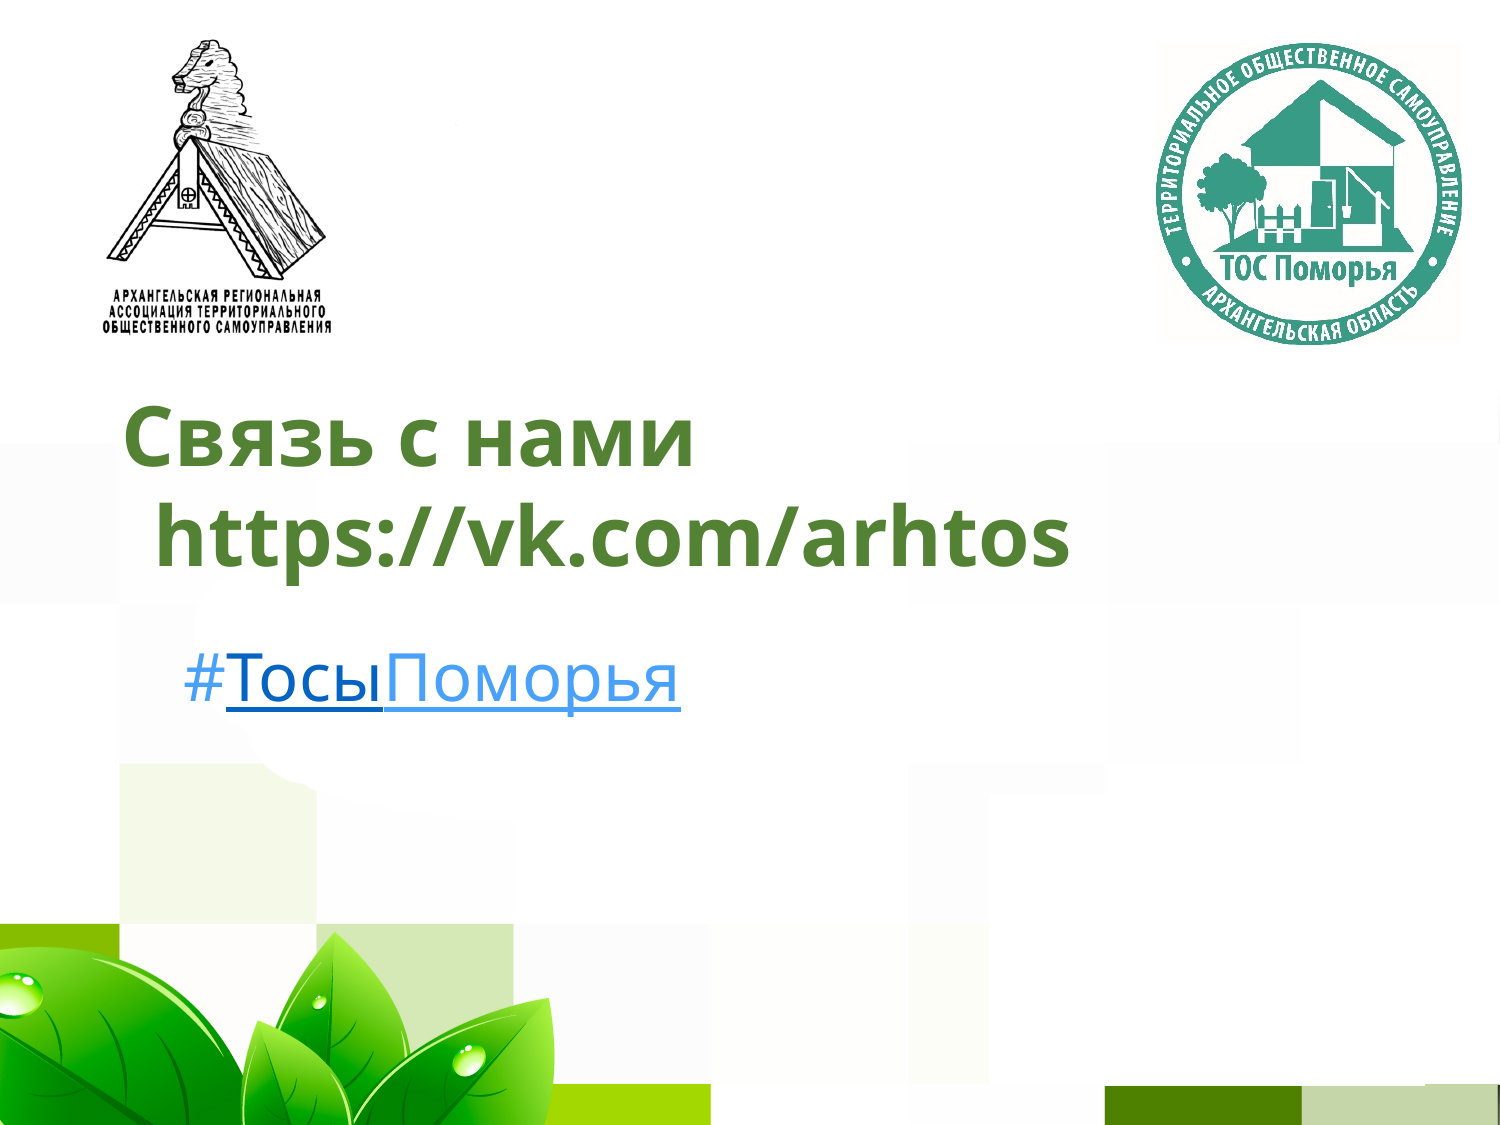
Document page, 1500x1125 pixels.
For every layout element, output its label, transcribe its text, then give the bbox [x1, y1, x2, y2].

text_box https://vk.com/arhtos [138, 476, 1310, 591]
picture [0, 0, 1500, 1125]
text_box #ТосыПоморья [168, 627, 696, 734]
text_box Связь с нами [0, 275, 1191, 593]
